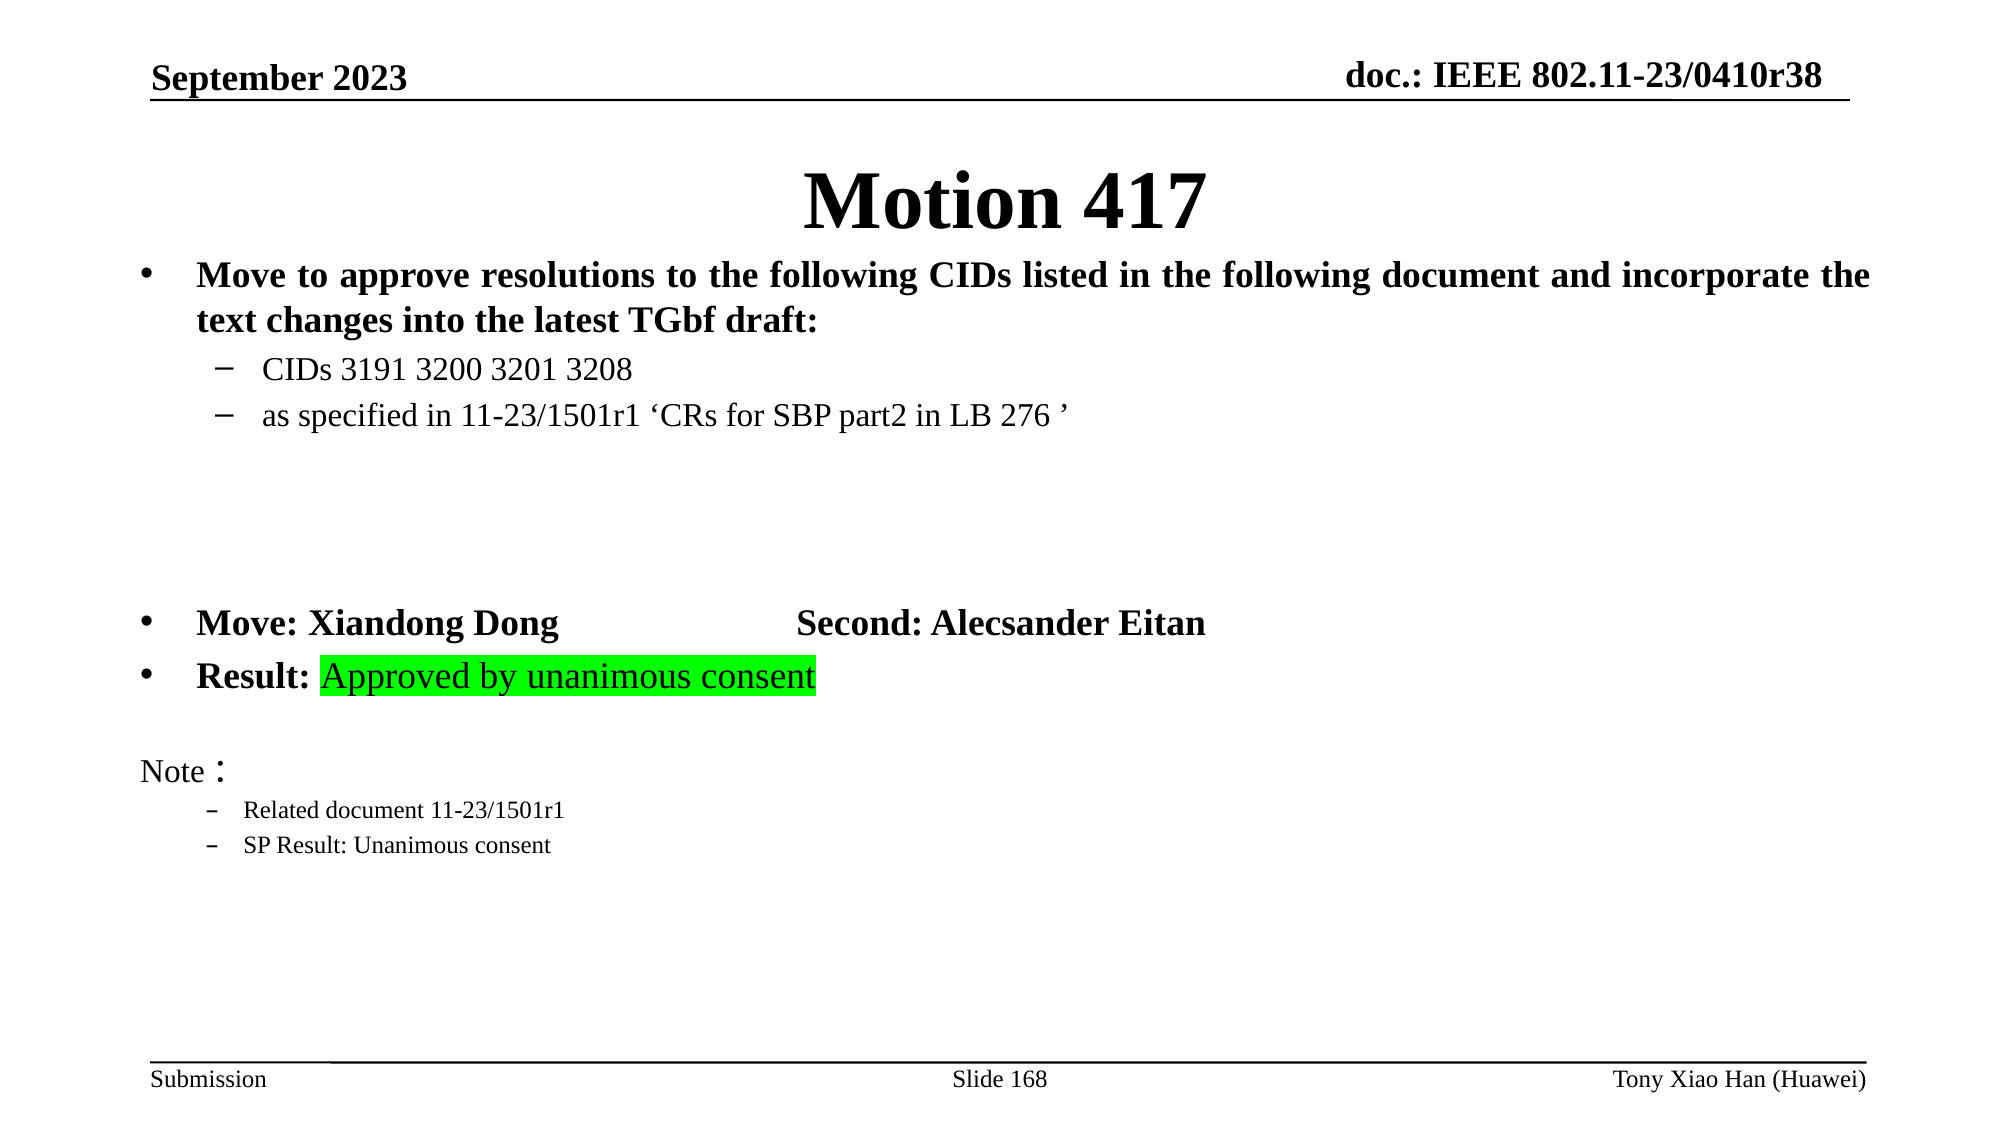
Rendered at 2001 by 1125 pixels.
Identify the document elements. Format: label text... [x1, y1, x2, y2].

text_box Move to approve resolutions to the following CIDs listed in the following document and incorporate the text changes into the latest TGbf draft: CIDs 3191 3200 3201 3208 as specified in 11-23/1501r1 ‘CRs for SBP part2 in LB 276 ’ Move: Xiandong Dong Second: Alecsander Eitan Result: Approved by unanimous consent Note： Related document 11-23/1501r1 SP Result: Unanimous consent [125, 212, 1888, 900]
text_box Motion 417 [368, 137, 1644, 212]
